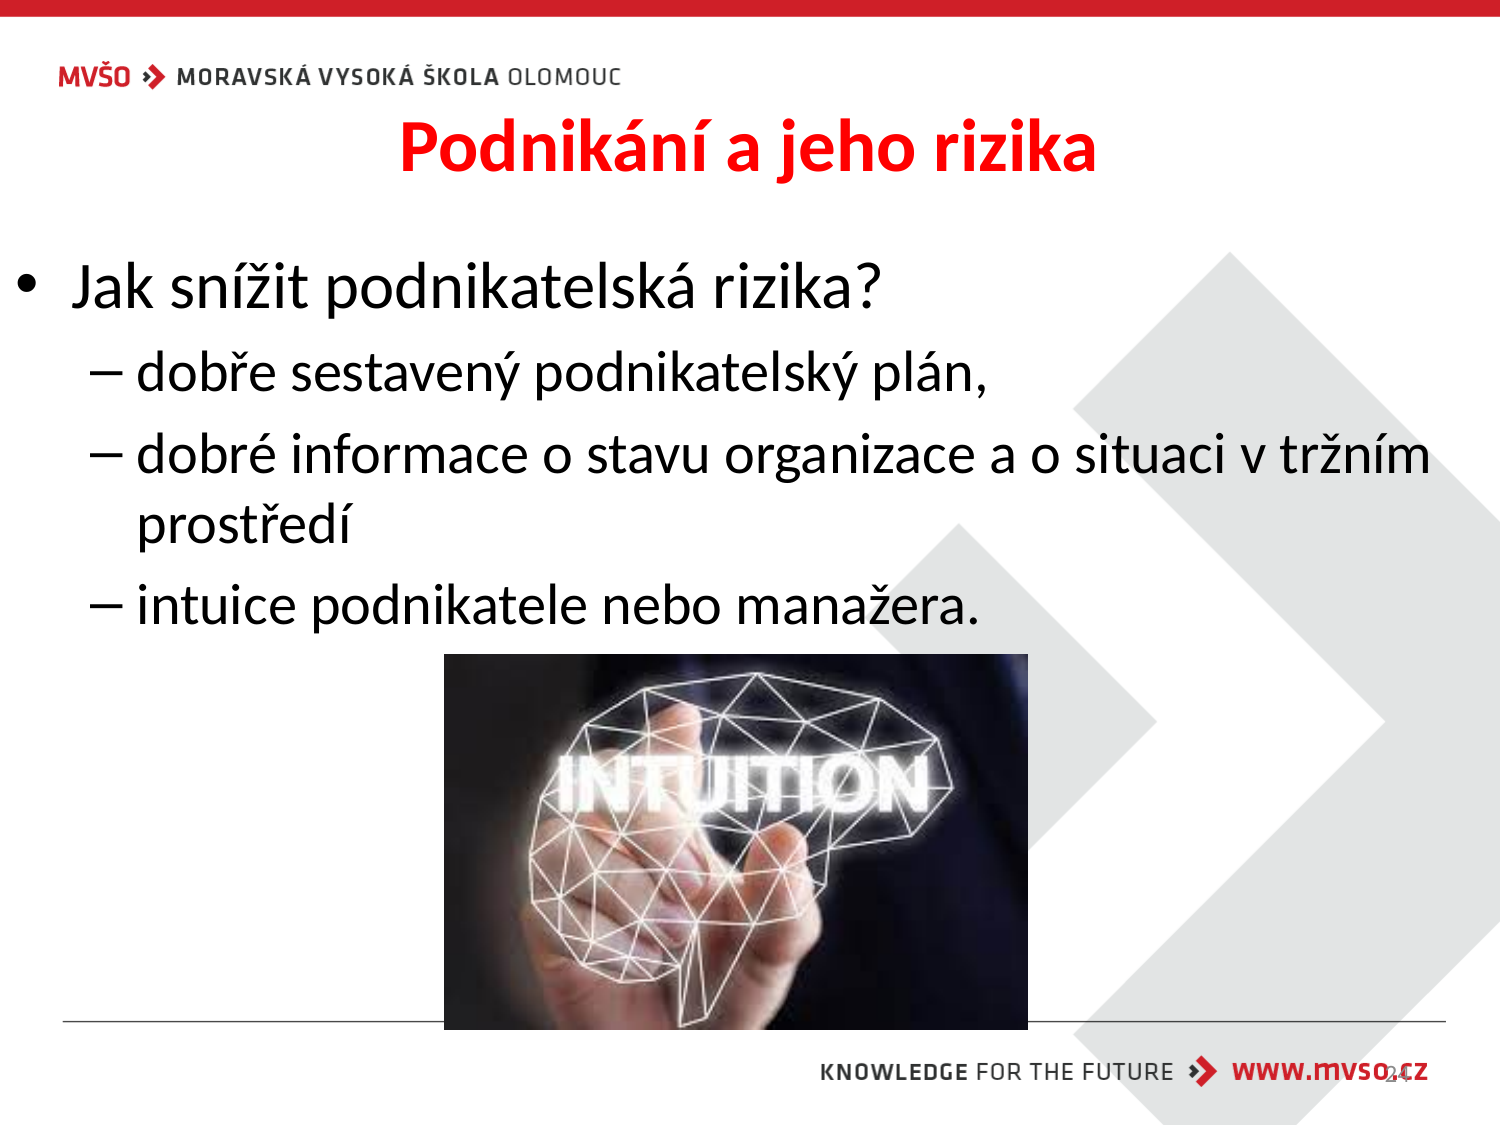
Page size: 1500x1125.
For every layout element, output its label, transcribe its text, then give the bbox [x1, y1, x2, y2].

picture [0, 0, 1500, 65]
slide_number 24 [1074, 1042, 1425, 1103]
picture [0, 219, 1500, 1125]
list Jak snížit podnikatelská rizika? dobře sestavený podnikatelský plán, dobré informace o stavu organizace a o situaci v tržním prostředí intuice podnikatele nebo manažera. [0, 234, 1473, 655]
title Podnikání a jeho rizika [0, 65, 1500, 219]
